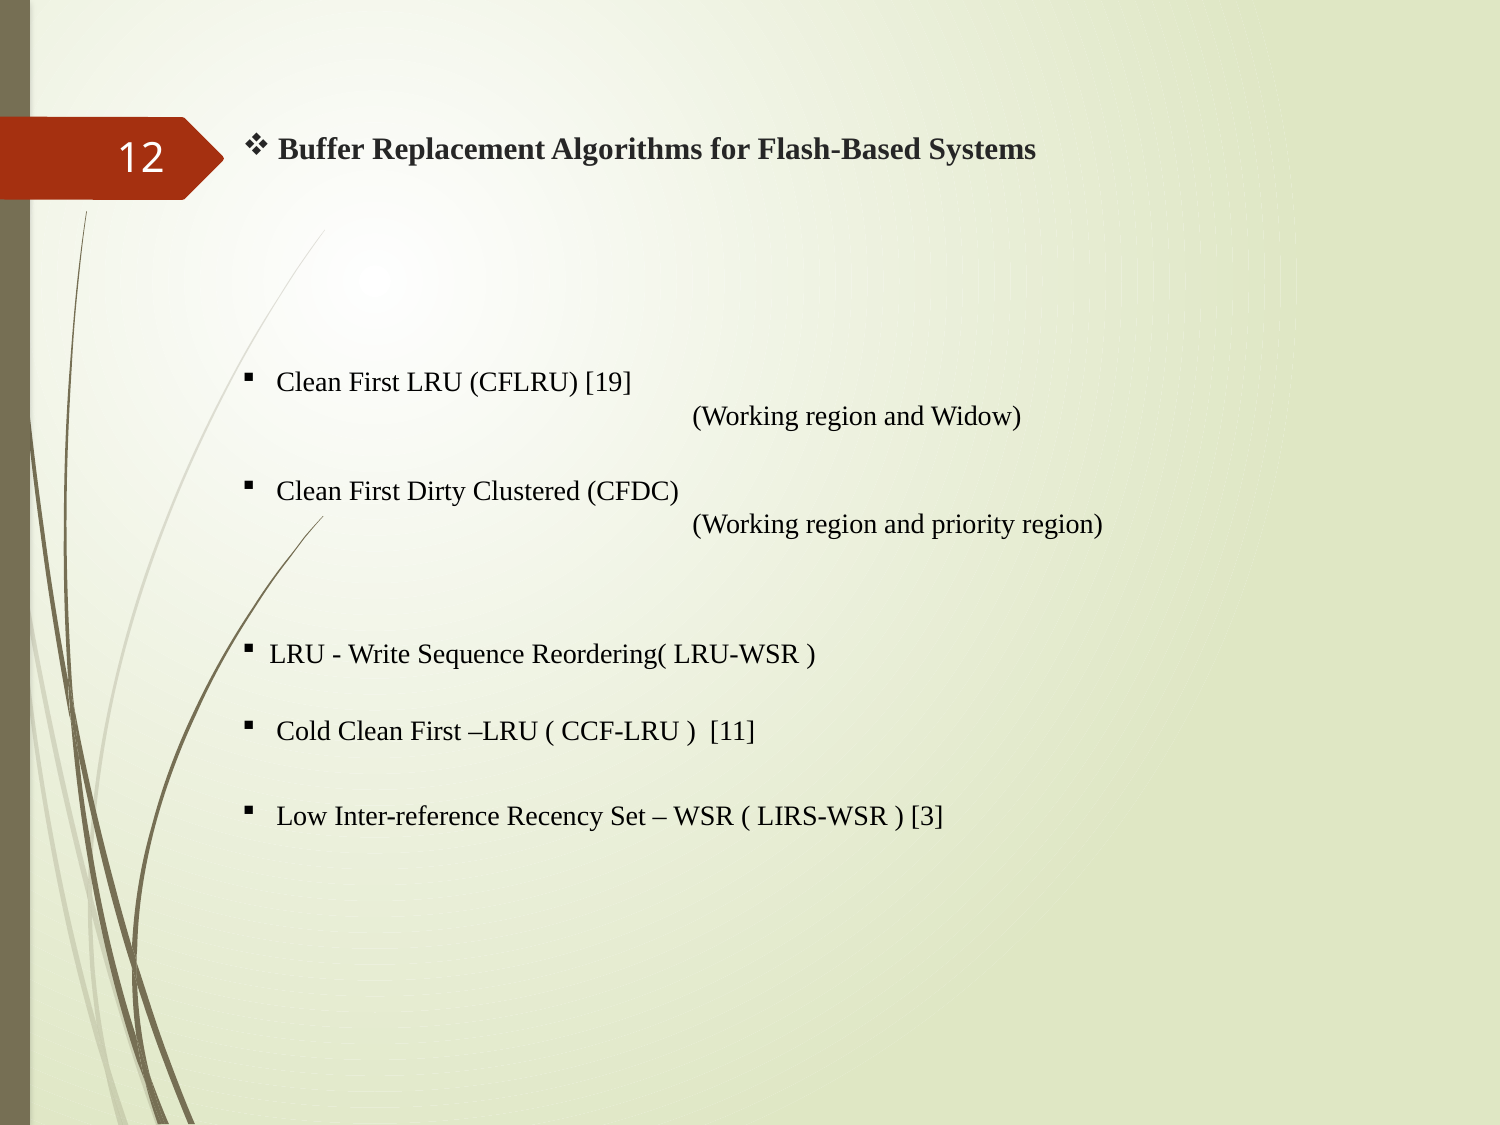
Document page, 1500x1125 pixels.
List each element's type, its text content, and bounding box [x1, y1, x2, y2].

title Buffer Replacement Algorithms for Flash-Based Systems [227, 121, 1309, 332]
text_box LRU - Write Sequence Reordering( LRU-WSR ) [227, 627, 1200, 677]
text_box Cold Clean First –LRU ( CCF-LRU ) [11] [227, 704, 900, 754]
text_box Low Inter-reference Recency Set – WSR ( LIRS-WSR ) [3] [227, 789, 1059, 839]
slide_number 12 [83, 129, 180, 190]
text_box Clean First Dirty Clustered (CFDC) (Working region and priority region) [227, 464, 1182, 547]
text_box Clean First LRU (CFLRU) [19] (Working region and Widow) [227, 356, 1172, 439]
